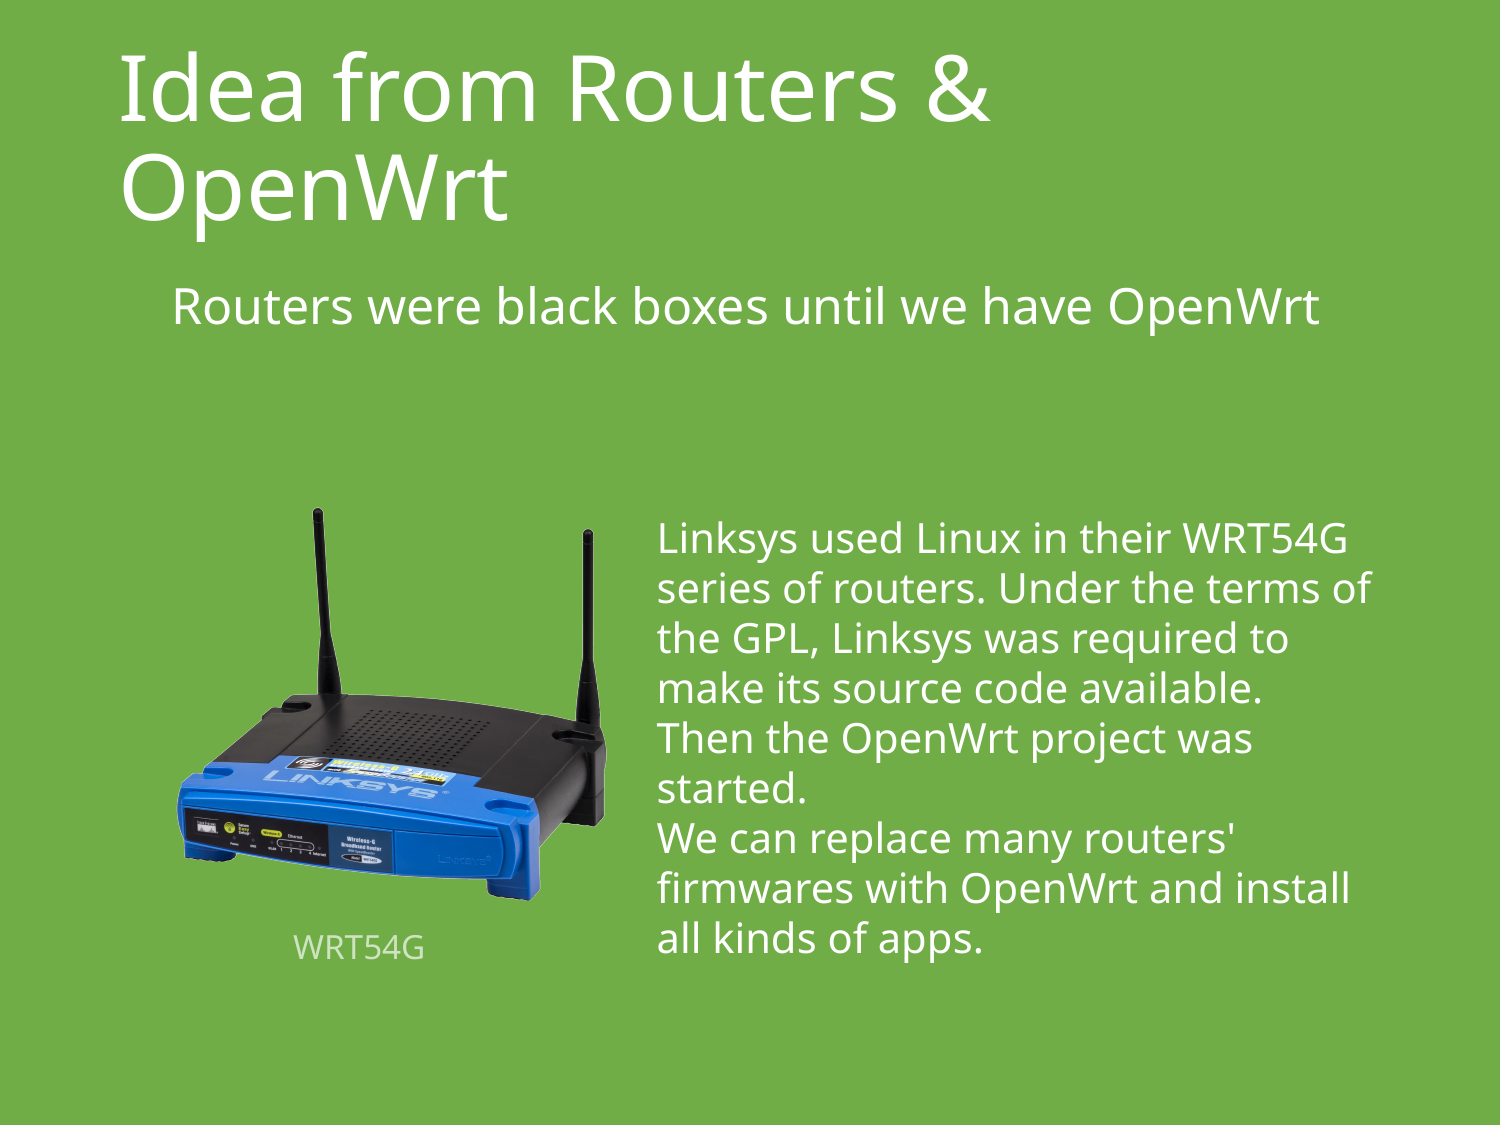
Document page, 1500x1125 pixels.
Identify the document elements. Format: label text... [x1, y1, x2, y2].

text_box WRT54G [201, 920, 517, 974]
picture [140, 489, 642, 920]
text_box Routers were black boxes until we have OpenWrt [156, 267, 1417, 342]
text_box Linksys used Linux in their WRT54G series of routers. Under the terms of the GPL, Linksys was required to make its source code available. Then the OpenWrt project was started. We can replace many routers' firmwares with OpenWrt and install all kinds of apps. [641, 504, 1397, 970]
title Idea from Routers & OpenWrt [103, 32, 1397, 250]
